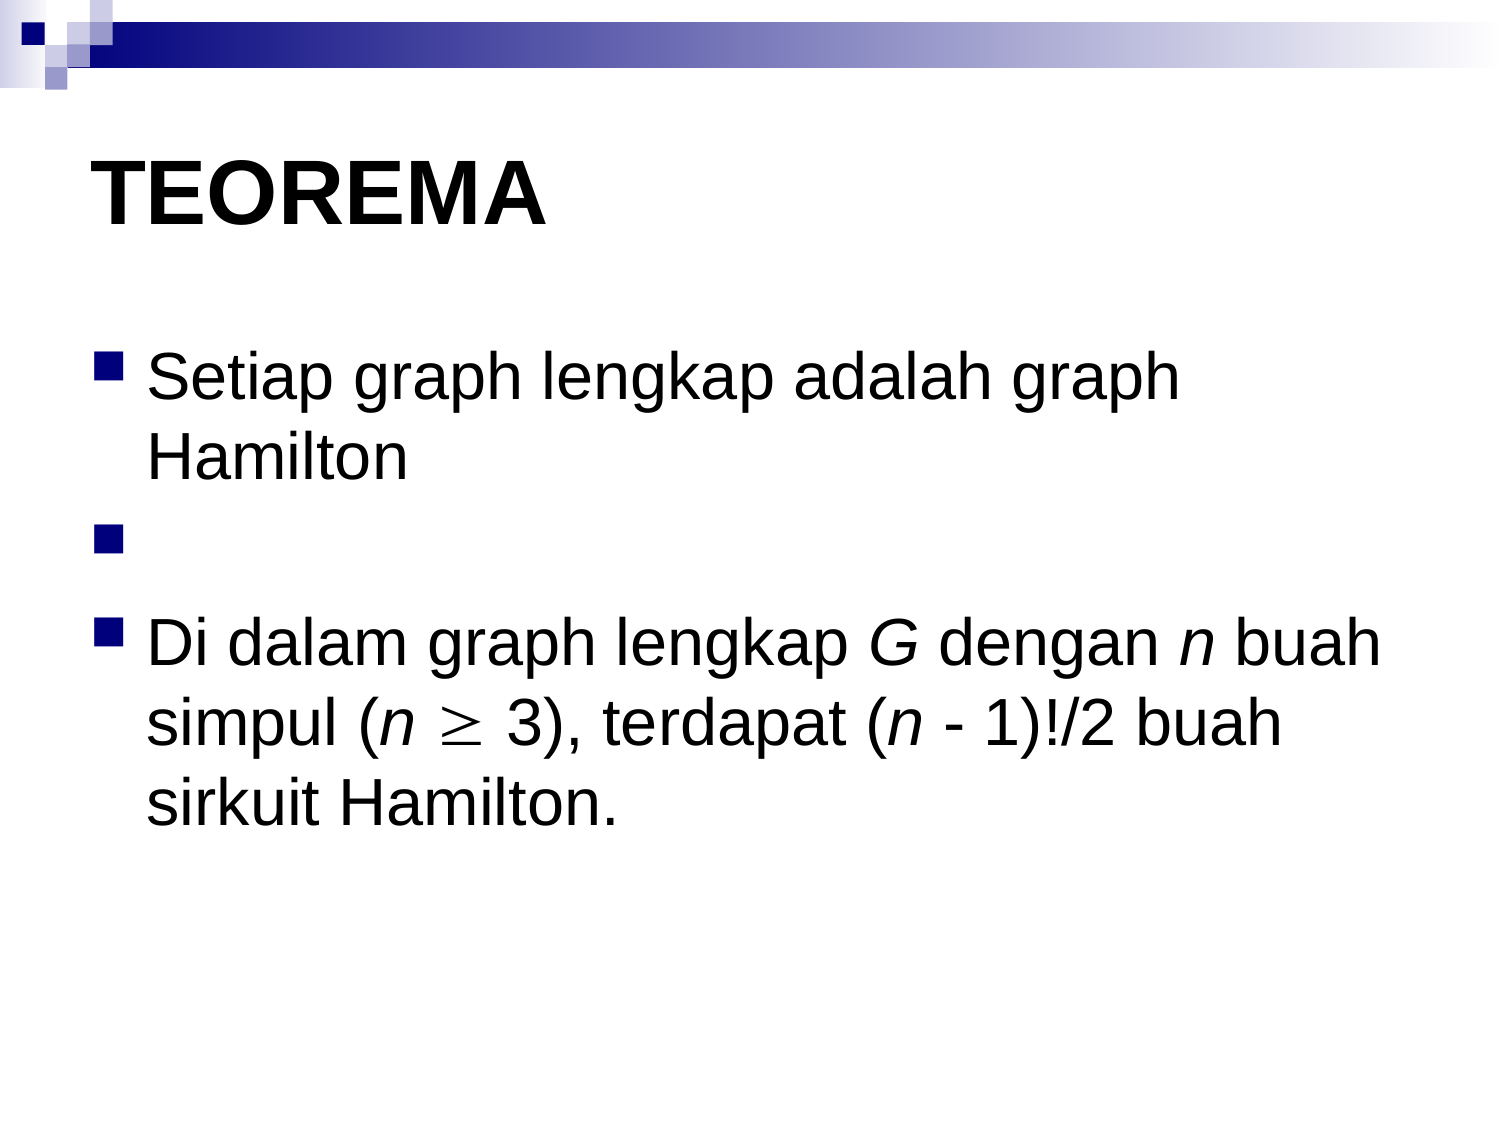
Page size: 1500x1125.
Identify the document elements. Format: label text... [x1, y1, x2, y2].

title TEOREMA [74, 74, 1426, 301]
list Setiap graph lengkap adalah graph Hamilton Di dalam graph lengkap G dengan n buah simpul (n  3), terdapat (n - 1)!/2 buah sirkuit Hamilton. [74, 324, 1426, 963]
